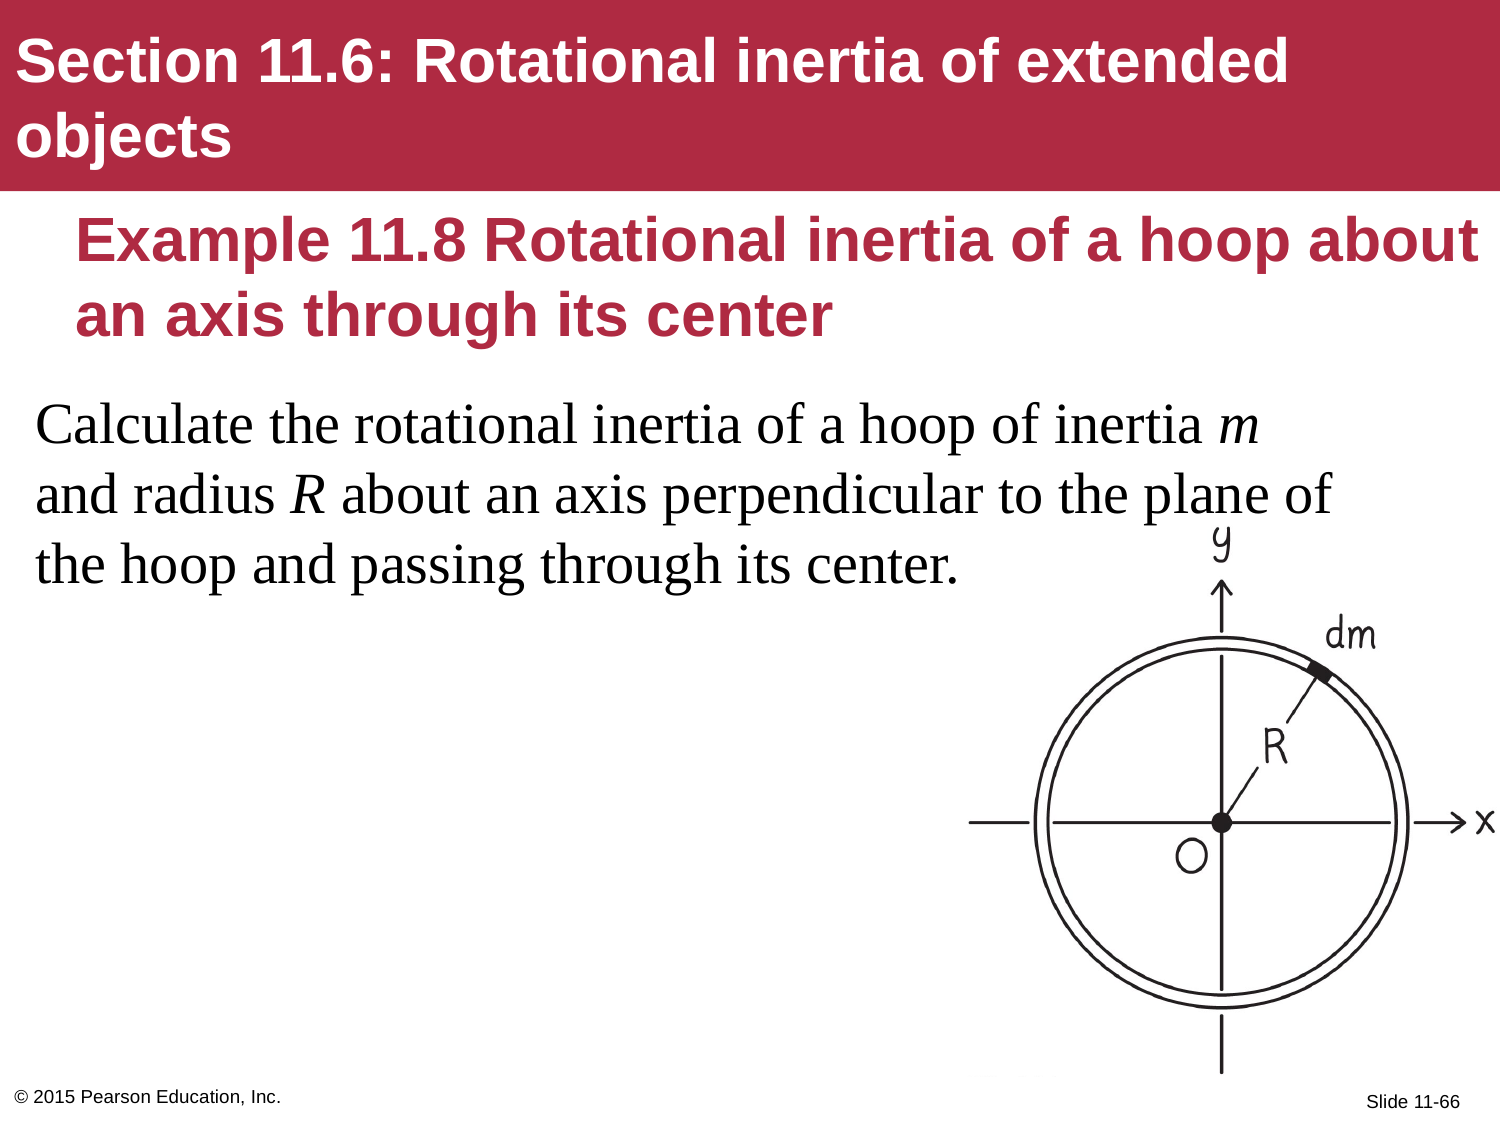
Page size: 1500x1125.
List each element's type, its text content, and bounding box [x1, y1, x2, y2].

footer © 2015 Pearson Education, Inc. [14, 1084, 900, 1115]
title Example 11.8 Rotational inertia of a hoop about an axis through its center [0, 191, 1500, 359]
picture [963, 520, 1500, 1077]
list Calculate the rotational inertia of a hoop of inertia m and radius R about an axis perpendicular to the plane of the hoop and passing through its center. [19, 377, 1370, 1073]
list Section 11.6: Rotational inertia of extended objects [0, 0, 1500, 190]
